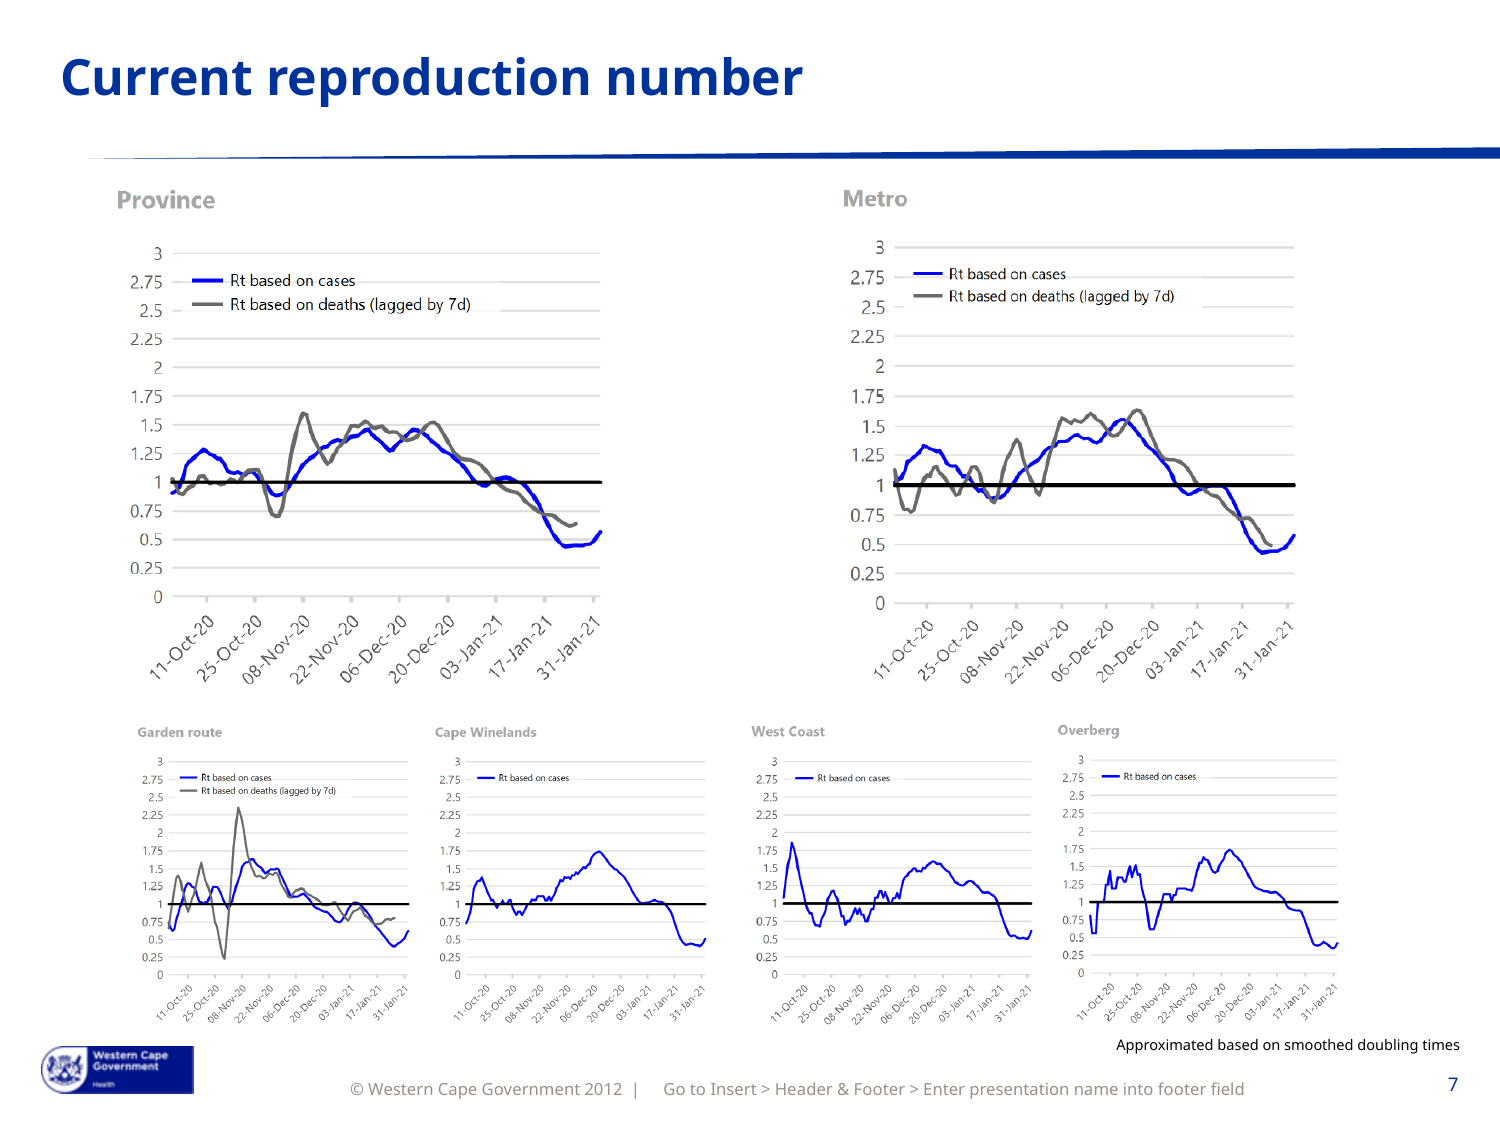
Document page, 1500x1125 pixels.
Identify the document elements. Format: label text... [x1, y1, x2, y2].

picture [41, 1046, 194, 1094]
slide_number 7 [1374, 1061, 1459, 1099]
picture [820, 184, 1311, 685]
picture [95, 184, 633, 694]
title Current reproduction number [48, 29, 1459, 122]
footer Go to Insert > Header & Footer > Enter presentation name into footer field [663, 1061, 1343, 1099]
text_box Approximated based on smoothed doubling times [1101, 1028, 1476, 1061]
picture [736, 716, 1349, 1029]
picture [126, 716, 724, 1034]
